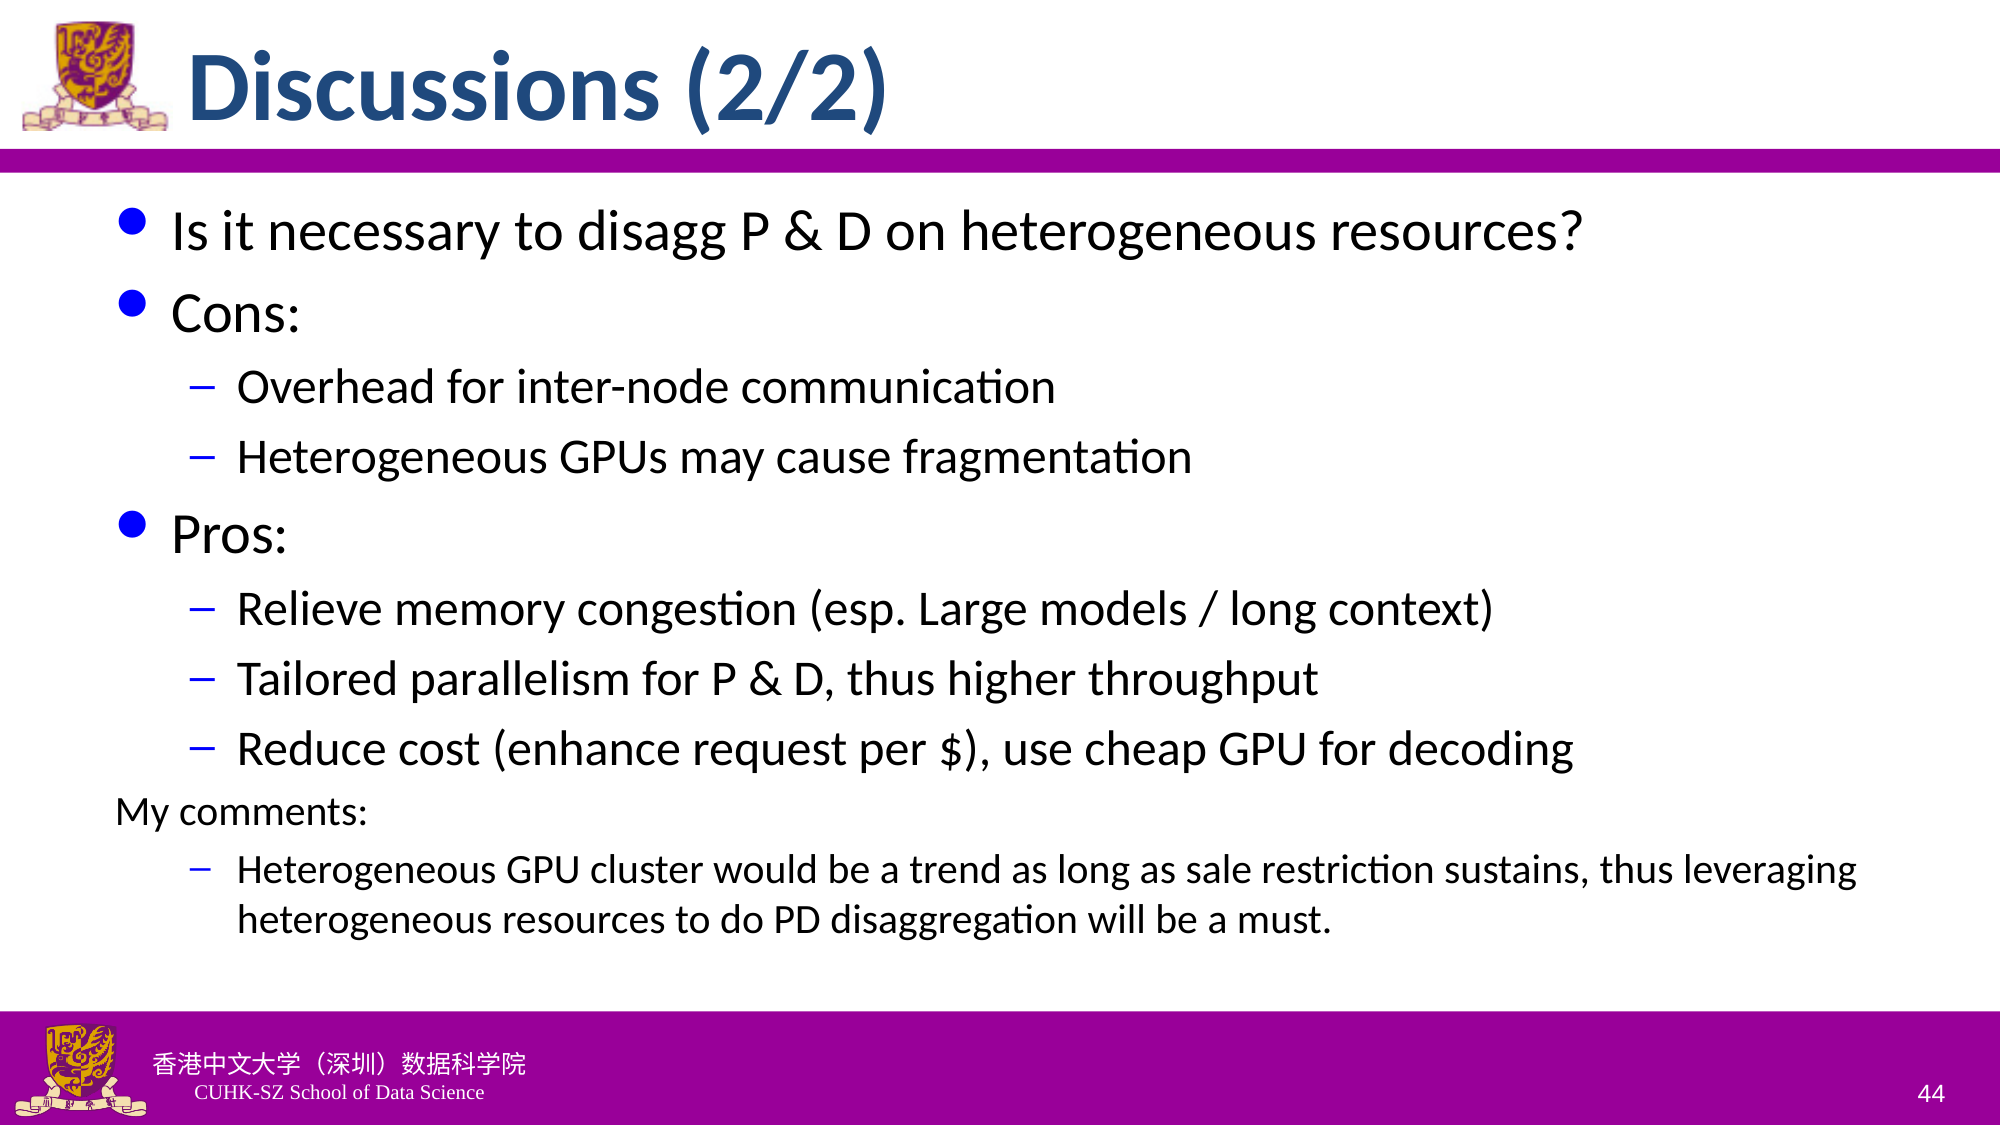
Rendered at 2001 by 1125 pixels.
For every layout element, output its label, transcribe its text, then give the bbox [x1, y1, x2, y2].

list Is it necessary to disagg P & D on heterogeneous resources? Cons: Overhead for inter-node communication Heterogeneous GPUs may cause fragmentation Pros: Relieve memory congestion (esp. Large models / long context) Tailored parallelism for P & D, thus higher throughput Reduce cost (enhance request per $), use cheap GPU for decoding My comments: Heterogeneous GPU cluster would be a trend as long as sale restriction sustains, thus leveraging heterogeneous resources to do PD disaggregation will be a must. [99, 184, 1901, 988]
slide_number 44 [1493, 1070, 1961, 1125]
picture [14, 1023, 149, 1117]
title Discussions (2/2) [171, 23, 1898, 138]
picture [21, 20, 173, 131]
